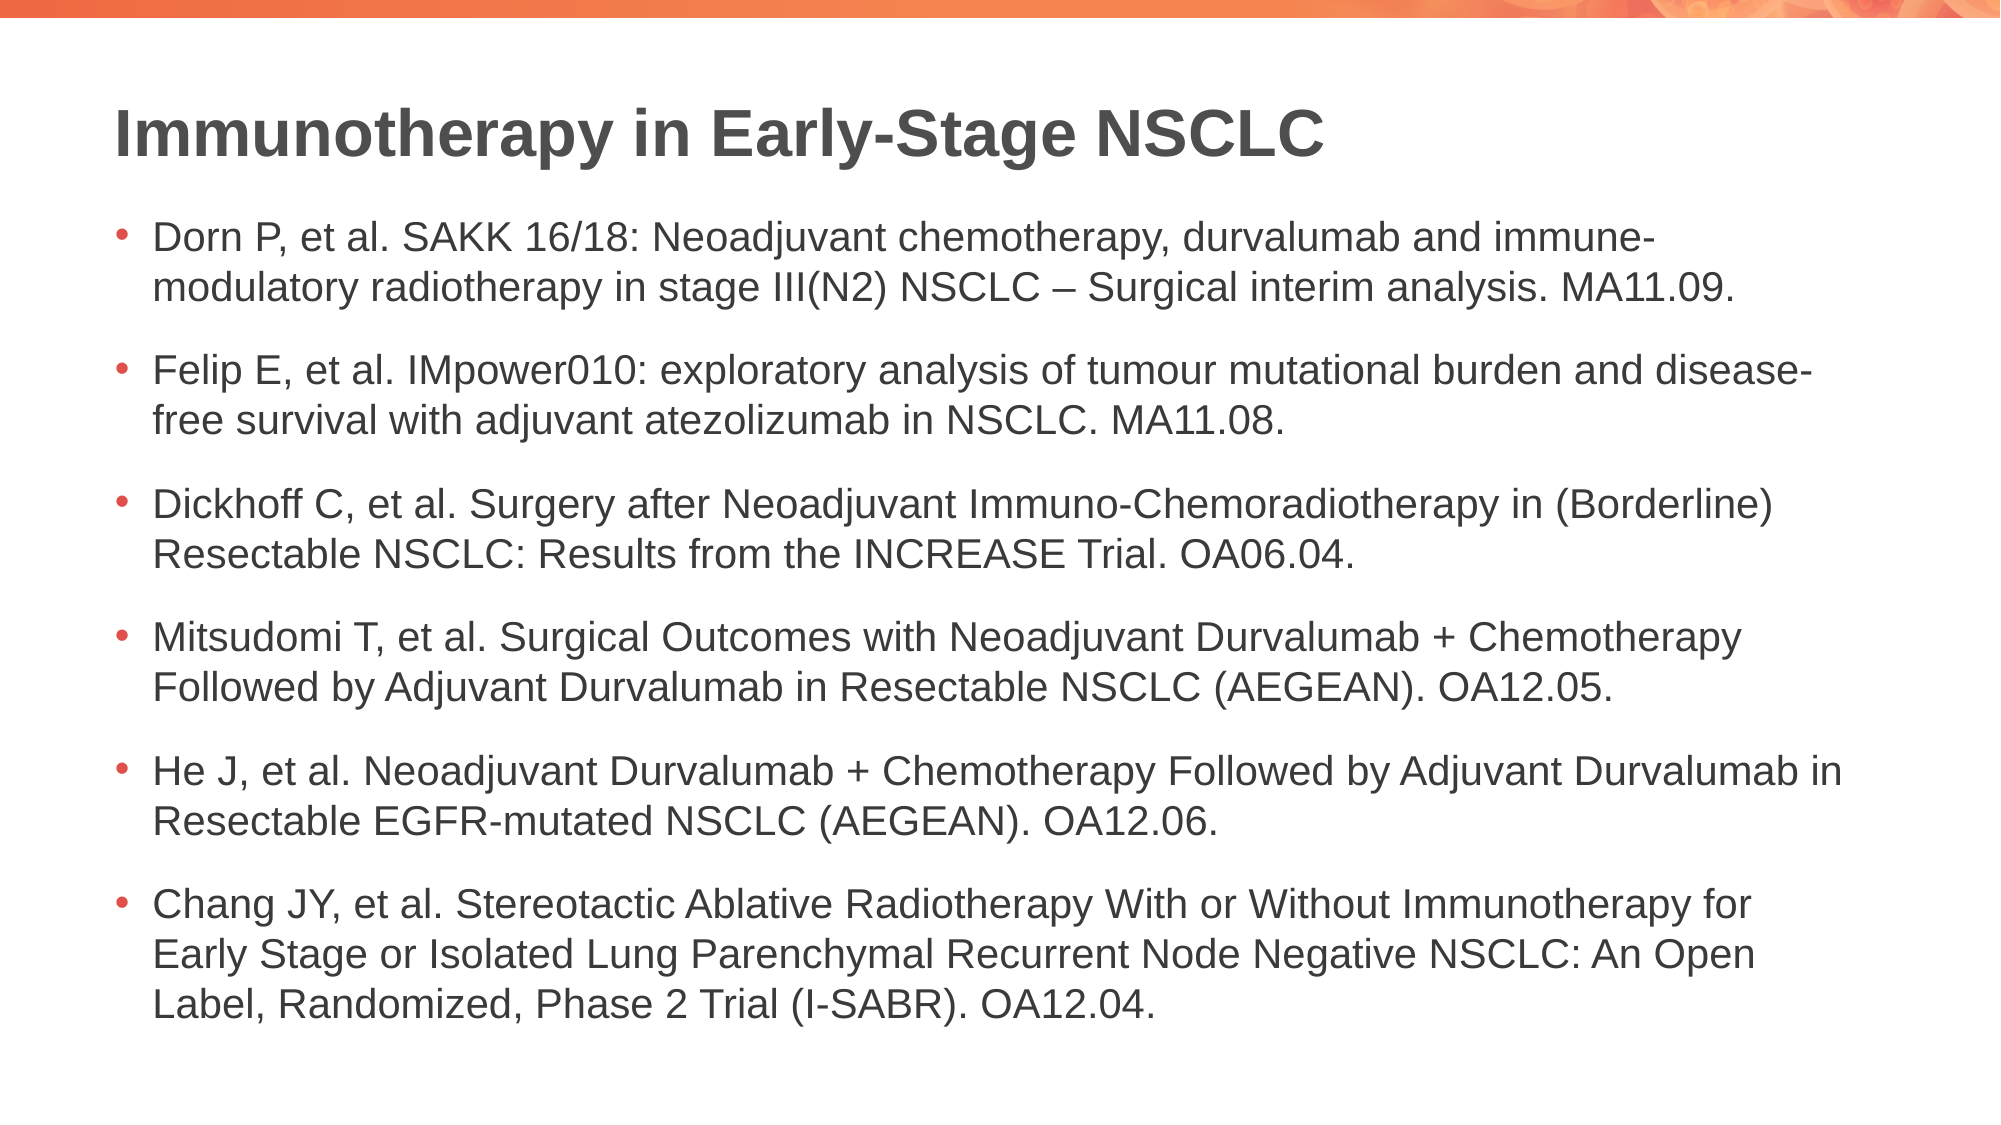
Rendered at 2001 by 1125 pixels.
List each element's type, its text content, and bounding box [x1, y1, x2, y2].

title Immunotherapy in Early-Stage NSCLC [99, 32, 1863, 201]
list Dorn P, et al. SAKK 16/18: Neoadjuvant chemotherapy, durvalumab and immune-modulatory radiotherapy in stage III(N2) NSCLC – Surgical interim analysis. MA11.09. Felip E, et al. IMpower010: exploratory analysis of tumour mutational burden and disease-free survival with adjuvant atezolizumab in NSCLC. MA11.08. Dickhoff C, et al. Surgery after Neoadjuvant Immuno-Chemoradiotherapy in (Borderline) Resectable NSCLC: Results from the INCREASE Trial. OA06.04. Mitsudomi T, et al. Surgical Outcomes with Neoadjuvant Durvalumab + Chemotherapy Followed by Adjuvant Durvalumab in Resectable NSCLC (AEGEAN). OA12.05. He J, et al. Neoadjuvant Durvalumab + Chemotherapy Followed by Adjuvant Durvalumab in Resectable EGFR-mutated NSCLC (AEGEAN). OA12.06. Chang JY, et al. Stereotactic Ablative Radiotherapy With or Without Immunotherapy for Early Stage or Isolated Lung Parenchymal Recurrent Node Negative NSCLC: An Open Label, Randomized, Phase 2 Trial (I-SABR). OA12.04. [99, 201, 1863, 1110]
picture [0, 0, 2000, 18]
